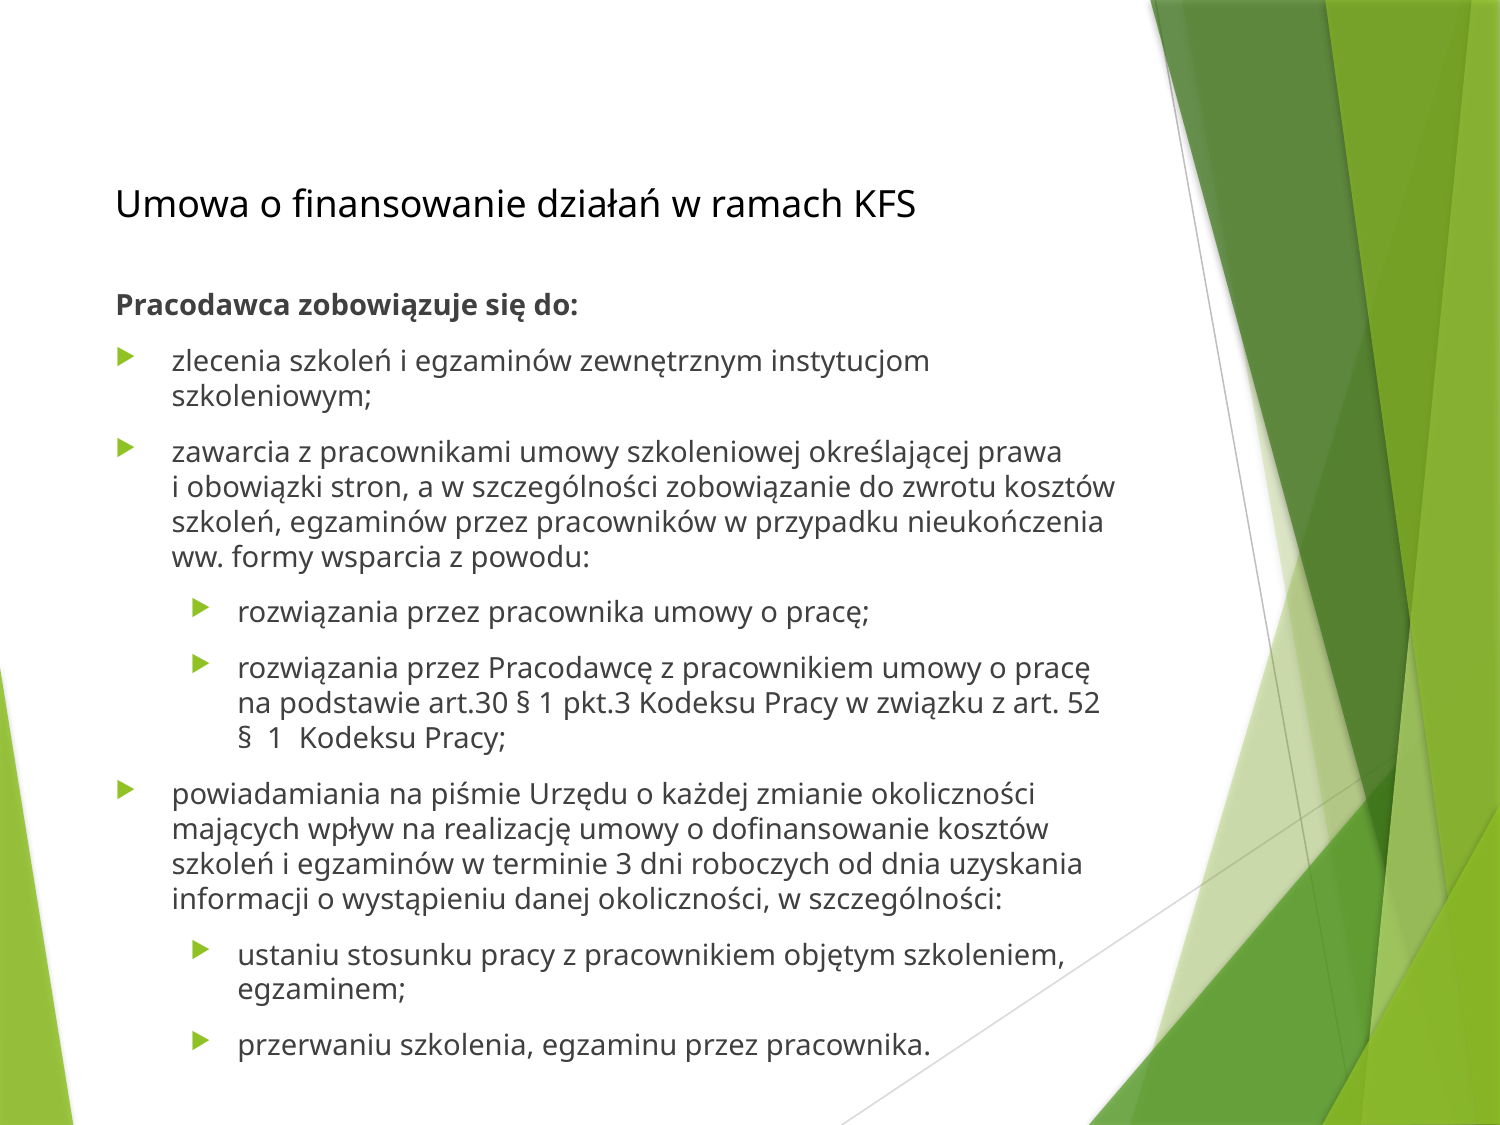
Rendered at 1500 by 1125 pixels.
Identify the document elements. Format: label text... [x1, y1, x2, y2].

text_box Umowa o finansowanie działań w ramach KFS [100, 172, 1117, 233]
list Pracodawca zobowiązuje się do: zlecenia szkoleń i egzaminów zewnętrznym instytucjom szkoleniowym; zawarcia z pracownikami umowy szkoleniowej określającej prawa i obowiązki stron, a w szczególności zobowiązanie do zwrotu kosztów szkoleń, egzaminów przez pracowników w przypadku nieukończenia ww. formy wsparcia z powodu: rozwiązania przez pracownika umowy o pracę; rozwiązania przez Pracodawcę z pracownikiem umowy o pracę na podstawie art.30 § 1 pkt.3 Kodeksu Pracy w związku z art. 52 § 1 Kodeksu Pracy; powiadamiania na piśmie Urzędu o każdej zmianie okoliczności mających wpływ na realizację umowy o dofinansowanie kosztów szkoleń i egzaminów w terminie 3 dni roboczych od dnia uzyskania informacji o wystąpieniu danej okoliczności, w szczególności: ustaniu stosunku pracy z pracownikiem objętym szkoleniem, egzaminem; przerwaniu szkolenia, egzaminu przez pracownika. [100, 278, 1142, 916]
